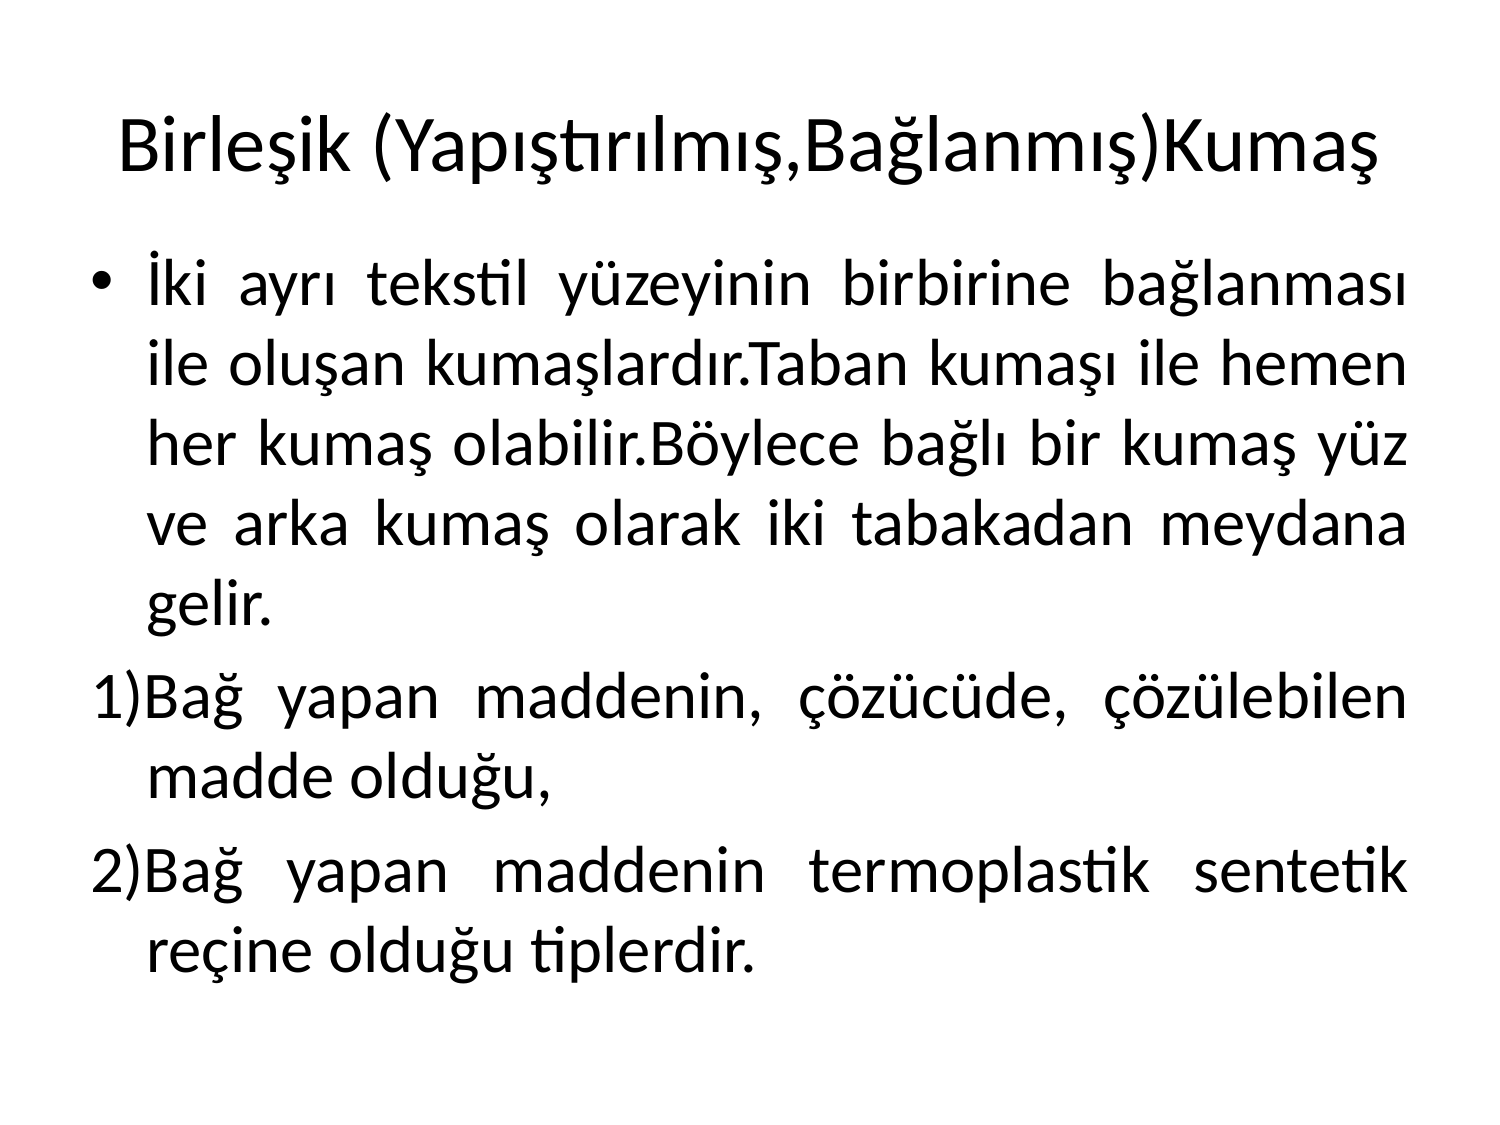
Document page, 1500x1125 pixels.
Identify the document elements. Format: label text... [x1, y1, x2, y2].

list İki ayrı tekstil yüzeyinin birbirine bağlanması ile oluşan kumaşlardır.Taban kumaşı ile hemen her kumaş olabilir.Böylece bağlı bir kumaş yüz ve arka kumaş olarak iki tabakadan meydana gelir. 1)Bağ yapan maddenin, çözücüde, çözülebilen madde olduğu, 2)Bağ yapan maddenin termoplastik sentetik reçine olduğu tiplerdir. [75, 231, 1425, 1005]
title Birleşik (Yapıştırılmış,Bağlanmış)Kumaş [75, 45, 1425, 231]
